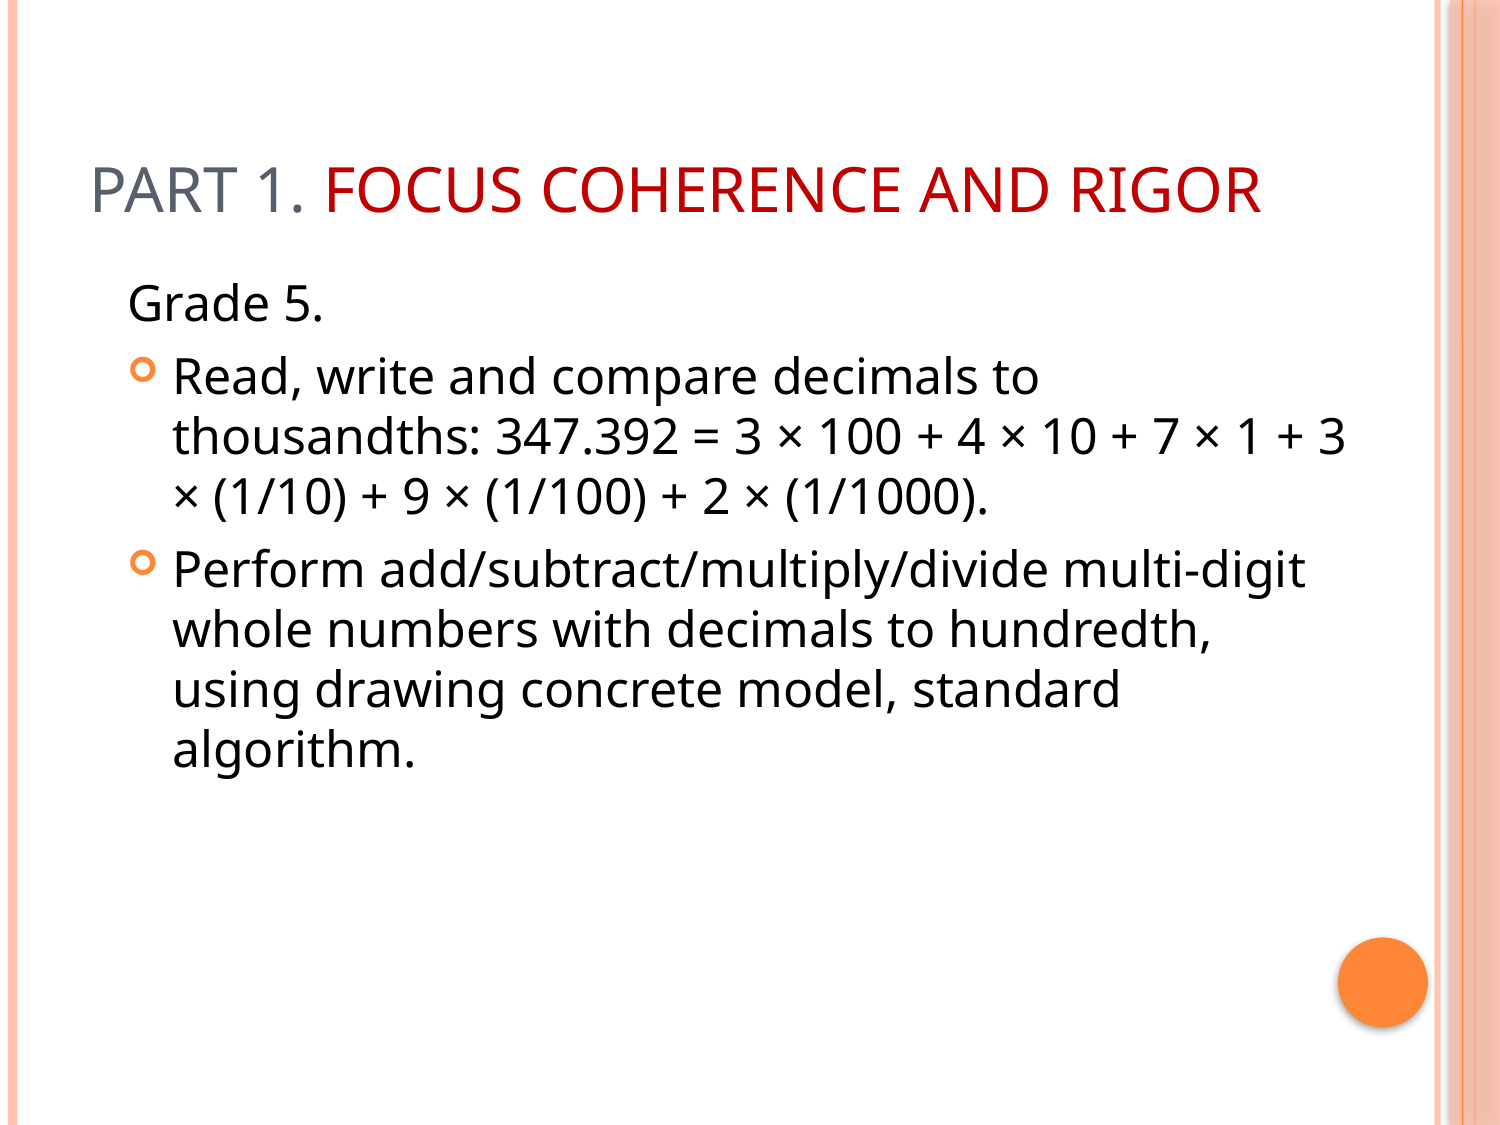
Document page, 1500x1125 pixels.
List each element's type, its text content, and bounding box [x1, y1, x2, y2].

list Grade 5. Read, write and compare decimals to thousandths: 347.392 = 3 × 100 + 4 × 10 + 7 × 1 + 3 × (1/10) + 9 × (1/100) + 2 × (1/1000). Perform add/subtract/multiply/divide multi-digit whole numbers with decimals to hundredth, using drawing concrete model, standard algorithm. [112, 264, 1369, 936]
title Part 1. Focus Coherence and Rigor [75, 45, 1300, 233]
